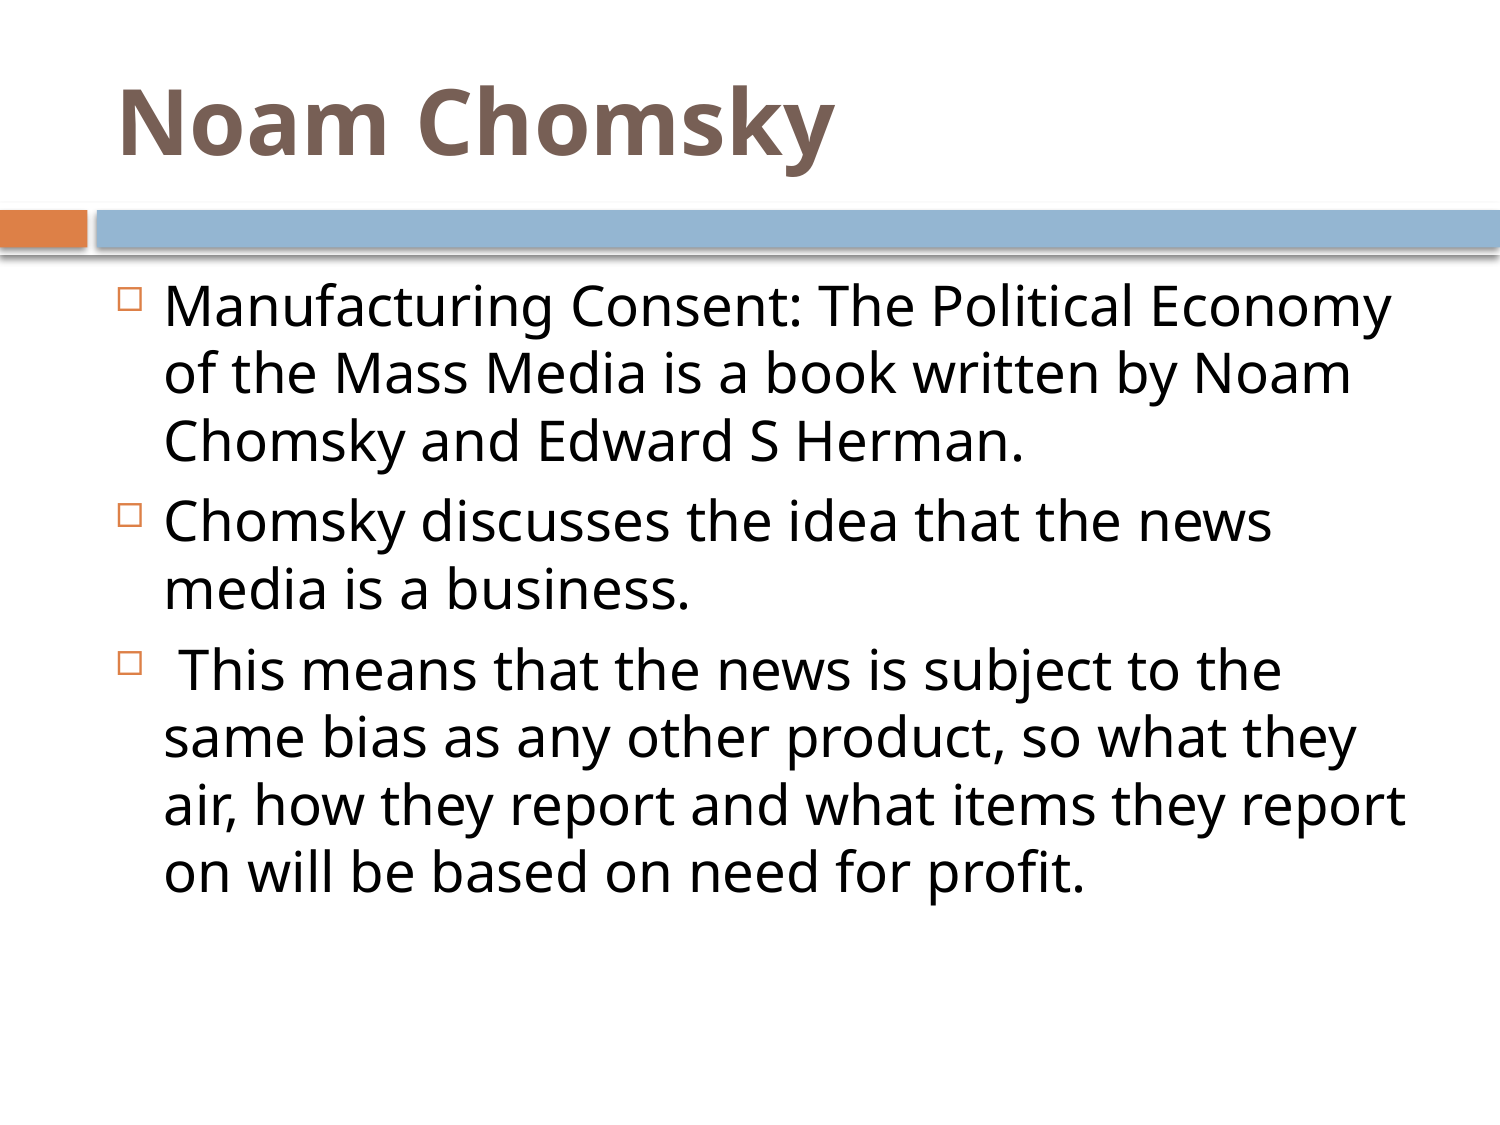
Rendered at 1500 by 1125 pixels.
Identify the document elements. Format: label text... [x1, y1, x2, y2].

list Manufacturing Consent: The Political Economy of the Mass Media is a book written by Noam Chomsky and Edward S Herman. Chomsky discusses the idea that the news media is a business. This means that the news is subject to the same bias as any other product, so what they air, how they report and what items they report on will be based on need for profit. [100, 262, 1438, 1000]
title Noam Chomsky [100, 37, 1438, 200]
